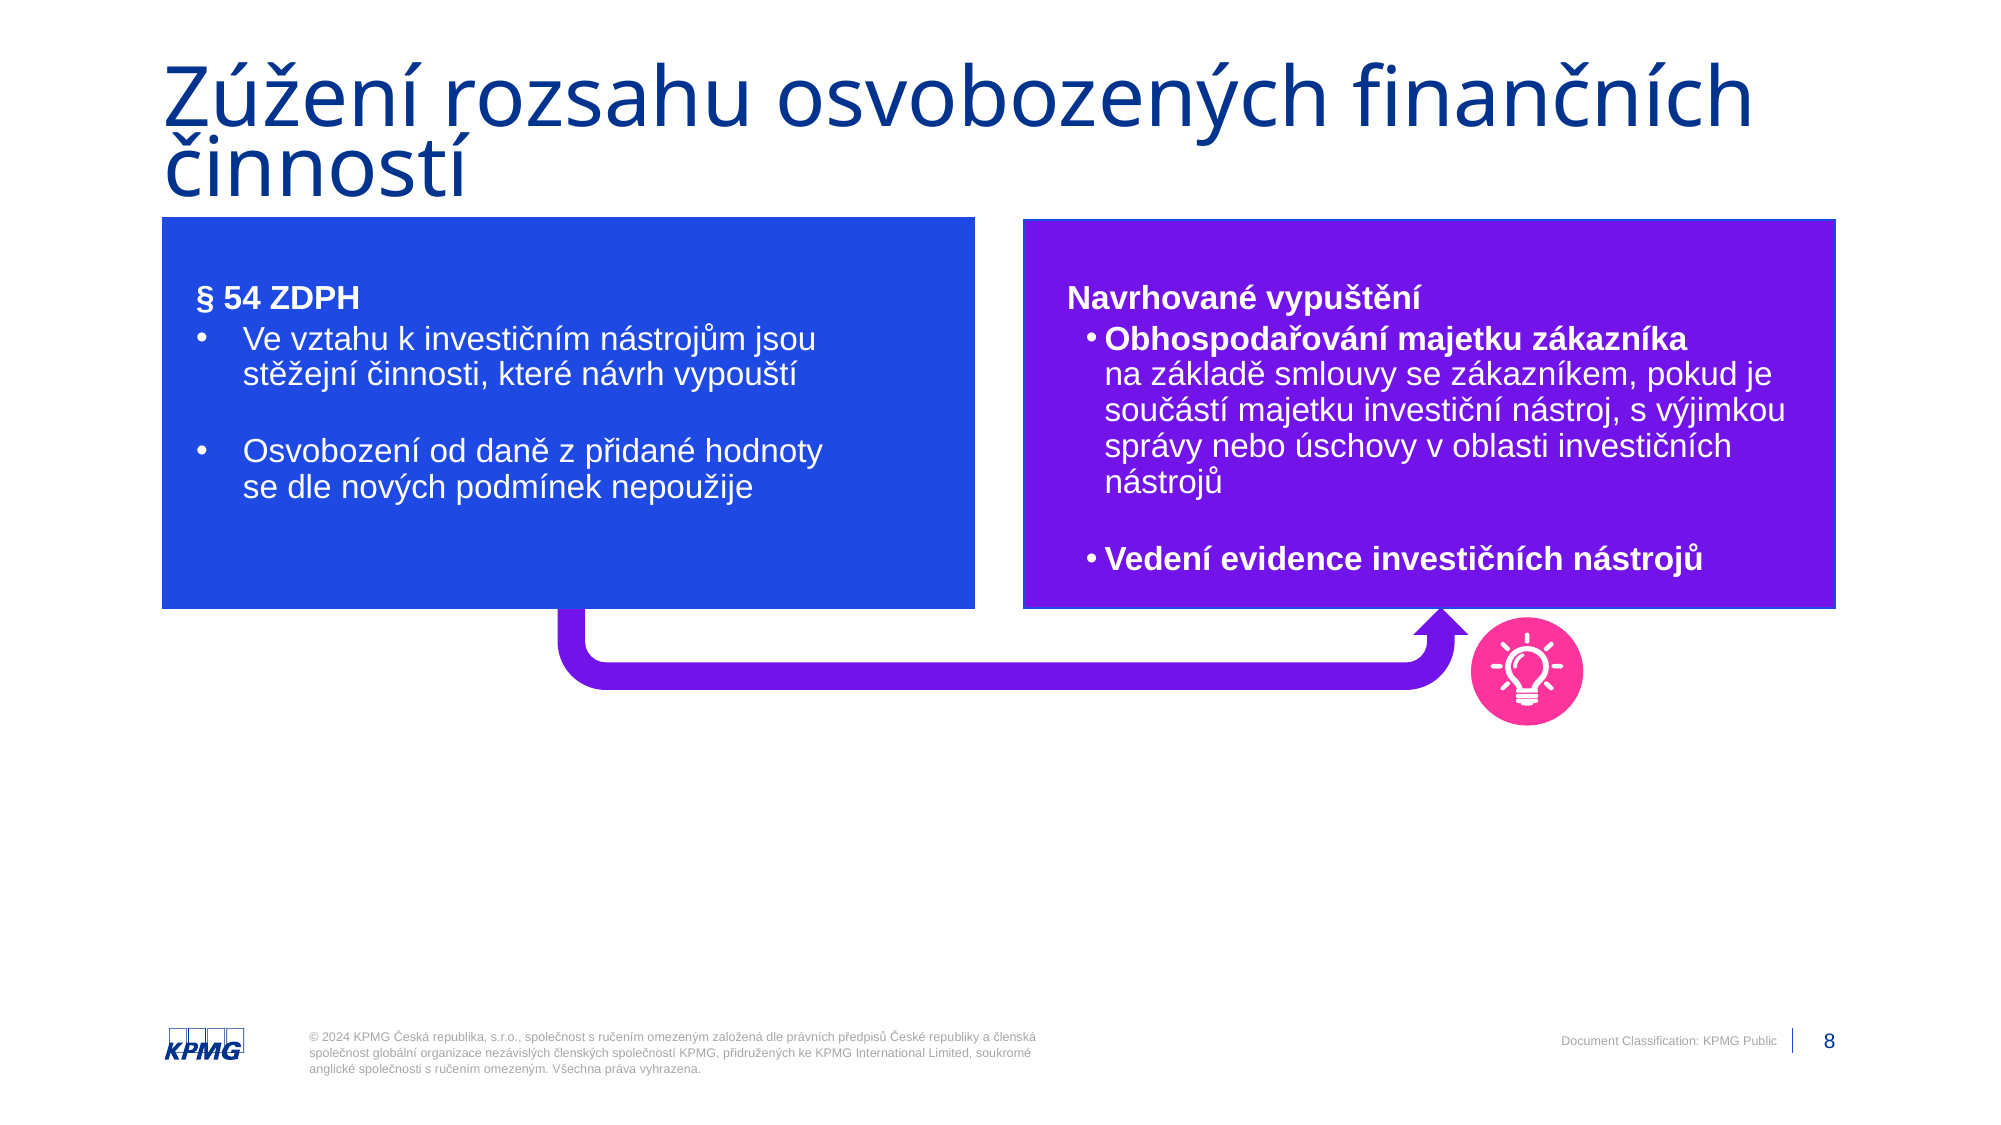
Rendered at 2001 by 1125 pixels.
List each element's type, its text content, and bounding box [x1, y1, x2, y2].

text_box [556, 609, 1470, 691]
text_box [1023, 219, 1836, 609]
text_box [162, 217, 975, 609]
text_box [1470, 617, 1584, 726]
text_box § 54 ZDPH Ve vztahu k investičním nástrojům jsou stěžejní činnosti, které návrh vypouští Osvobození od daně z přidané hodnoty se dle nových podmínek nepoužije [181, 273, 948, 514]
text_box Navrhované vypuštění Obhospodařování majetku zákazníka na základě smlouvy se zákazníkem, pokud je součástí majetku investiční nástroj, s výjimkou správy nebo úschovy v oblasti investičních nástrojů Vedení evidence investičních nástrojů [1052, 273, 1856, 586]
title Zúžení rozsahu osvobozených finančních činností [163, 70, 1838, 159]
